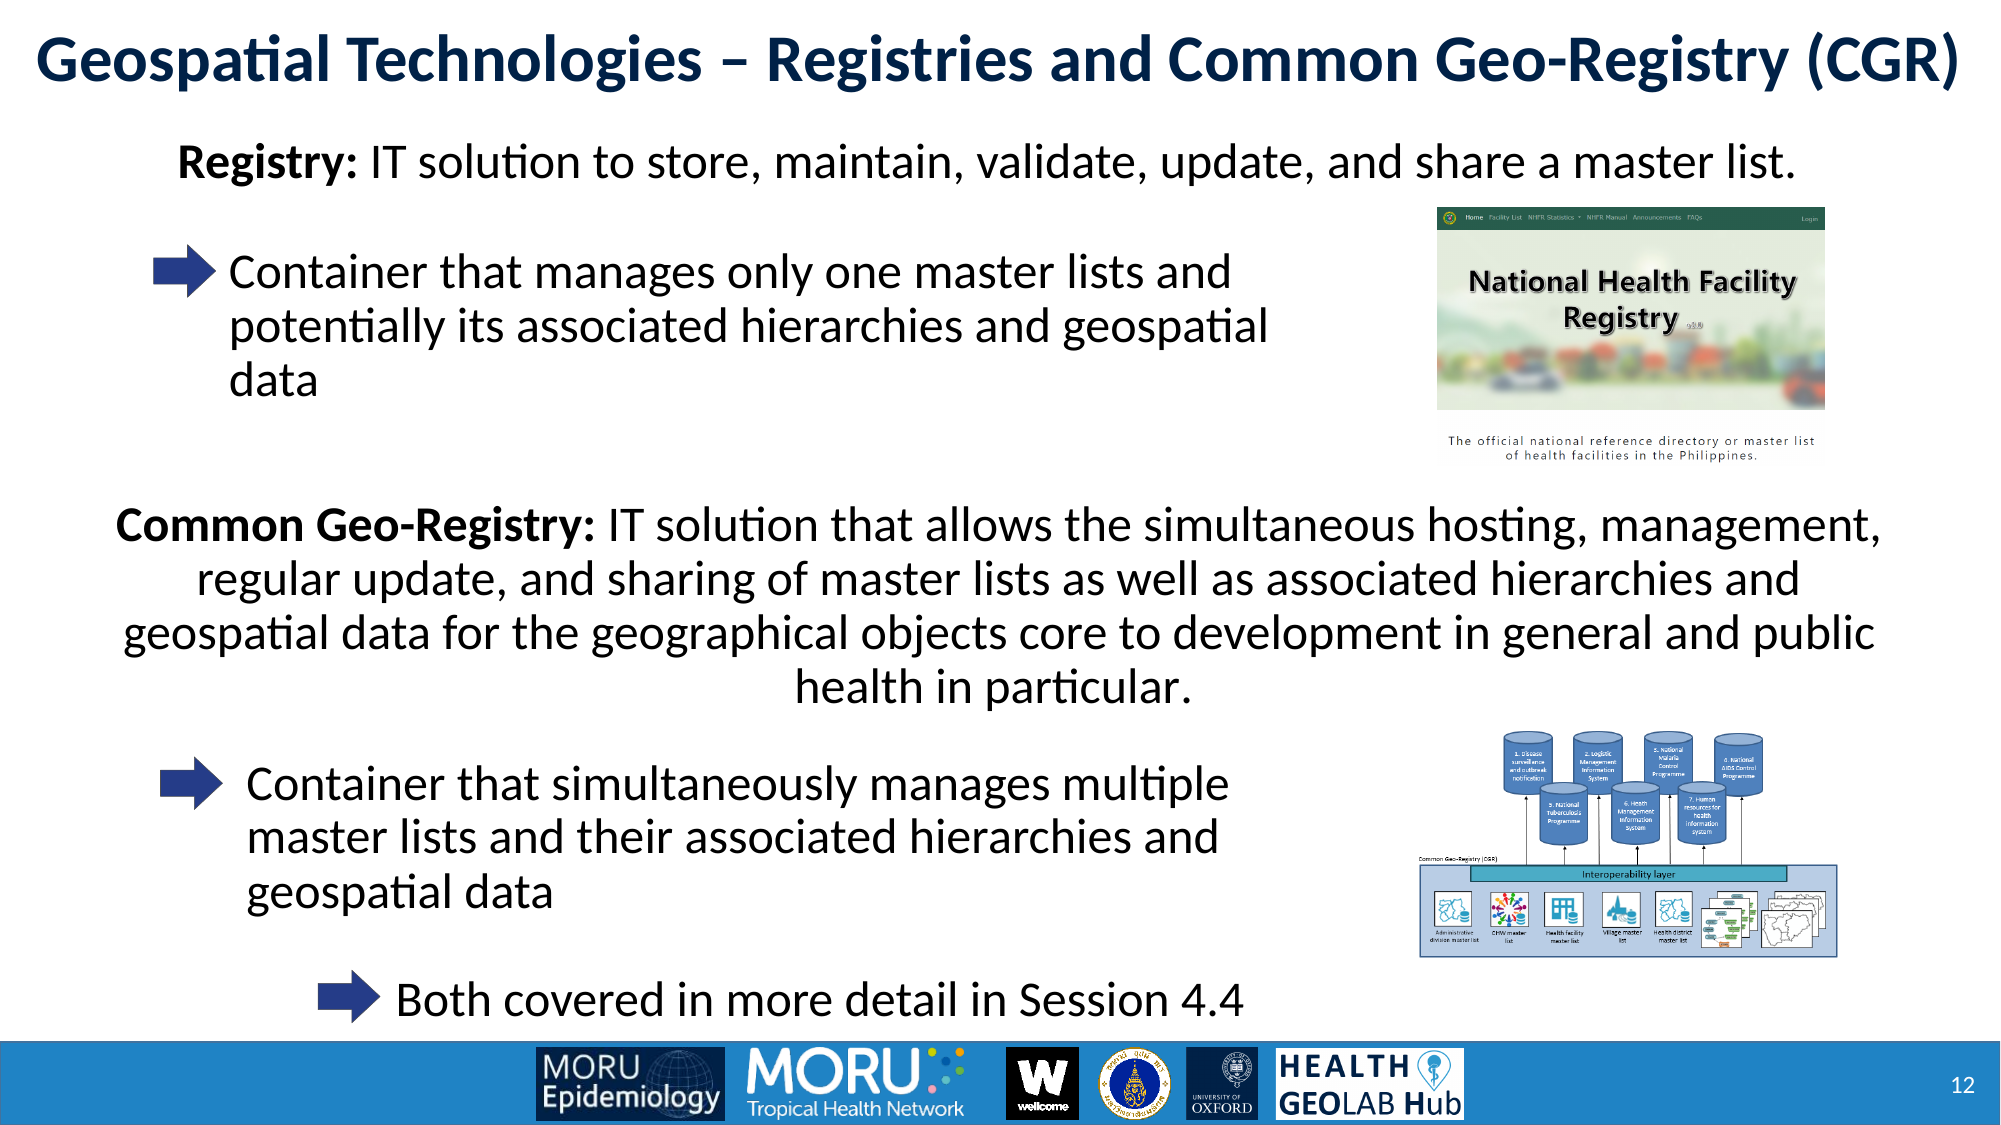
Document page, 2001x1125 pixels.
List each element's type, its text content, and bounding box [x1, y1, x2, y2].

picture [1098, 1047, 1171, 1120]
picture [1437, 207, 1825, 466]
picture [1006, 1047, 1079, 1120]
text_box Registry: IT solution to store, maintain, validate, update, and share a master list. [72, 128, 1903, 252]
text_box [153, 244, 216, 298]
text_box Common Geo-Registry: IT solution that allows the simultaneous hosting, management, regular update, and sharing of master lists as well as associated hierarchies and geospatial data for the geographical objects core to development in general and public health in particular. [84, 490, 1914, 722]
picture [1275, 1048, 1464, 1120]
text_box Container that manages only one master lists and potentially its associated hierarchies and geospatial data [214, 238, 1360, 415]
picture [1186, 1047, 1258, 1120]
picture [747, 1047, 964, 1120]
text_box Container that simultaneously manages multiple master lists and their associated hierarchies and geospatial data [231, 749, 1381, 927]
text_box [318, 970, 381, 1023]
picture [1415, 723, 1840, 963]
text_box [160, 756, 223, 810]
text_box Geospatial Technologies – Registries and Common Geo-Registry (CGR) [0, 2, 2000, 117]
picture [536, 1047, 725, 1121]
text_box Both covered in more detail in Session 4.4 [380, 965, 1381, 1035]
